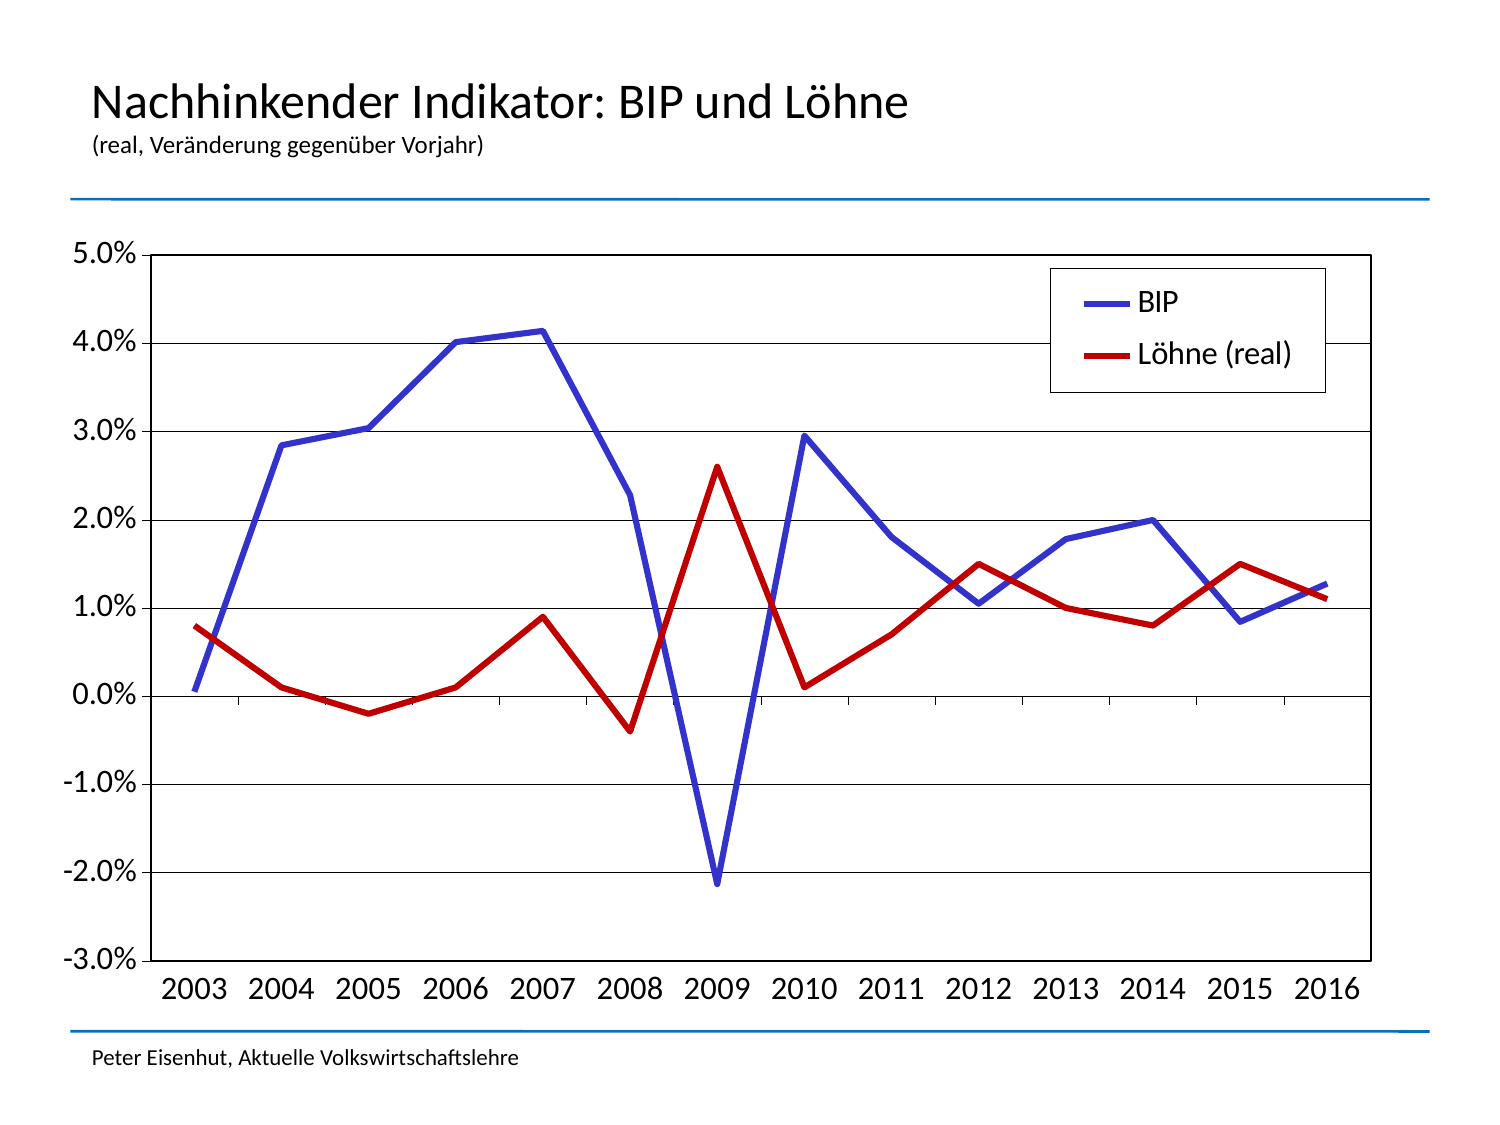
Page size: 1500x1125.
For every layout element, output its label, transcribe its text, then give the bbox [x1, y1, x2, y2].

footer Peter Eisenhut, Aktuelle Volkswirtschaftslehre [76, 1034, 1424, 1101]
title Nachhinkender Indikator: BIP und Löhne (real, Veränderung gegenüber Vorjahr) [76, 54, 1364, 173]
chart [62, 222, 1399, 1008]
